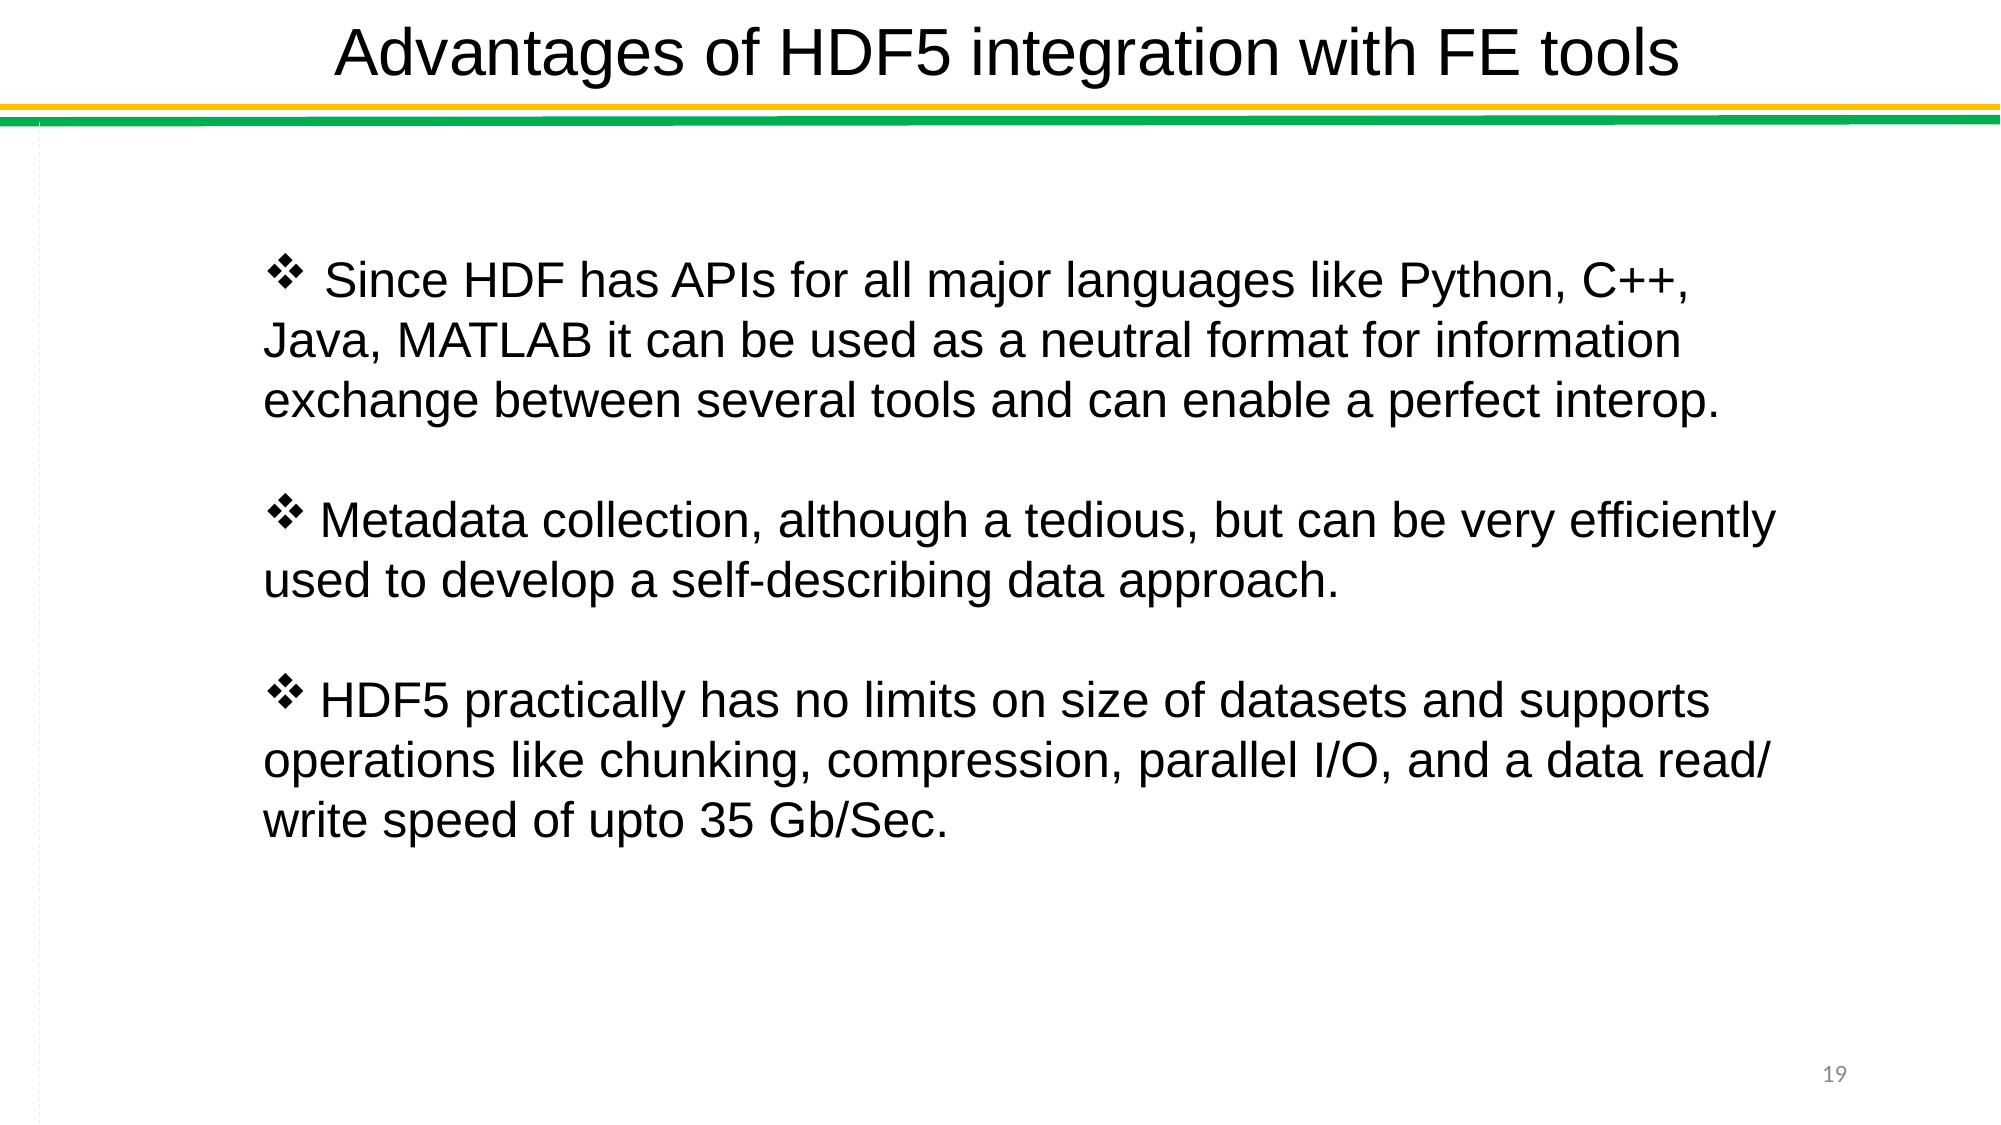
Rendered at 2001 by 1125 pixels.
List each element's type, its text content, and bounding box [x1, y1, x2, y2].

text_box Since HDF has APIs for all major languages like Python, C++, Java, MATLAB it can be used as a neutral format for information exchange between several tools and can enable a perfect interop. Metadata collection, although a tedious, but can be very efficiently used to develop a self-describing data approach. HDF5 practically has no limits on size of datasets and supports operations like chunking, compression, parallel I/O, and a data read/ write speed of upto 35 Gb/Sec. [248, 239, 1863, 1035]
slide_number 19 [1412, 1042, 1863, 1103]
text_box Advantages of HDF5 integration with FE tools [319, 1, 1698, 96]
